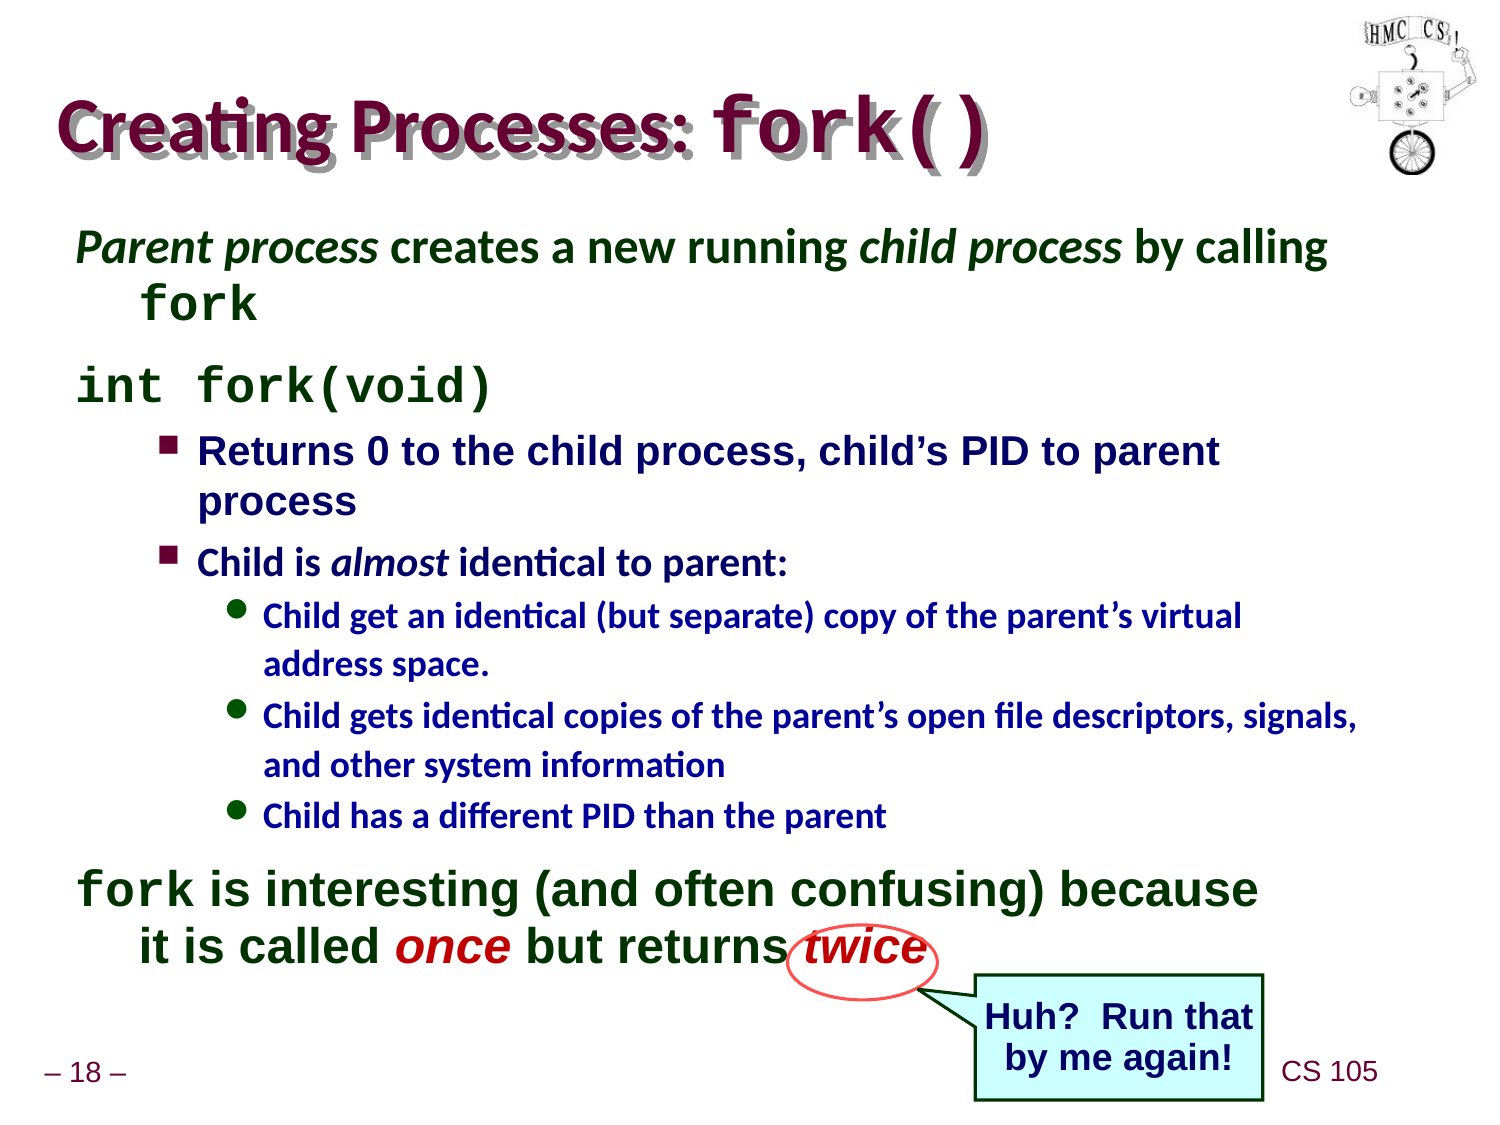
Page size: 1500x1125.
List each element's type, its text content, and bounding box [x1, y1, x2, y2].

list Parent process creates a new running child process by calling fork int fork(void) Returns 0 to the child process, child’s PID to parent process Child is almost identical to parent: Child get an identical (but separate) copy of the parent’s virtual address space. Child gets identical copies of the parent’s open file descriptors, signals, and other system information Child has a different PID than the parent fork is interesting (and often confusing) because it is called once but returns twice [60, 210, 1376, 1075]
text_box [787, 924, 938, 1000]
title Creating Processes: fork() [57, 80, 1233, 175]
text_box Huh? Run that by me again! [917, 975, 1263, 1101]
picture [1350, 12, 1477, 175]
